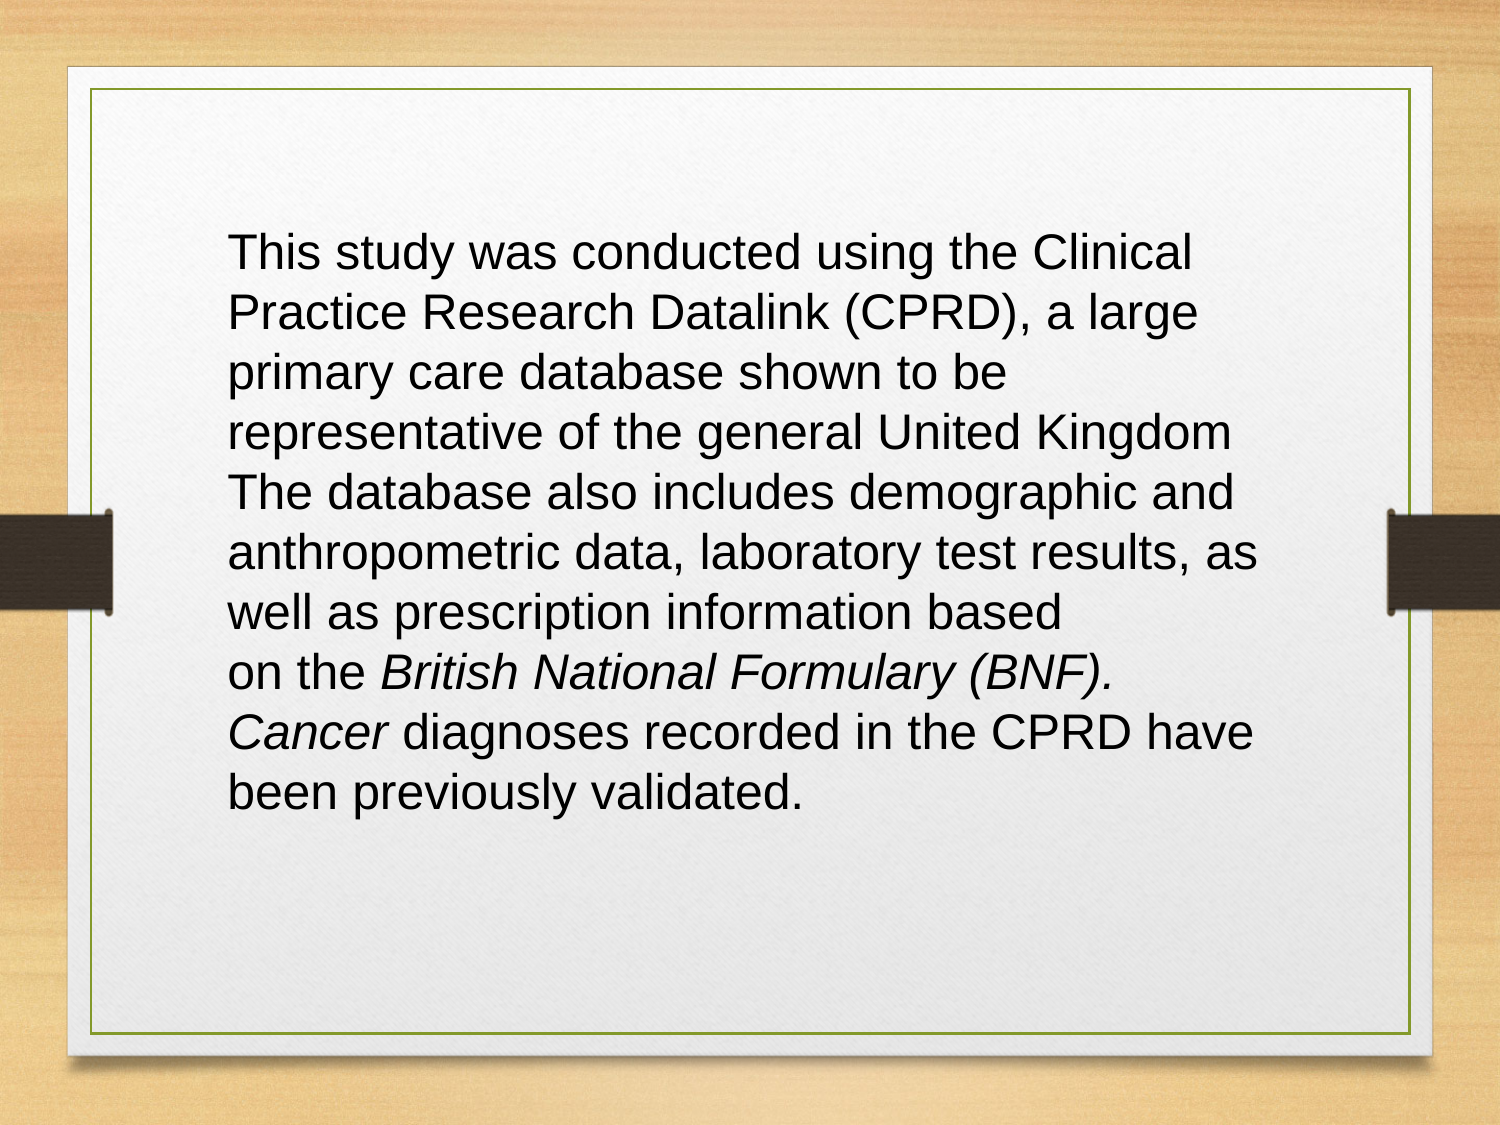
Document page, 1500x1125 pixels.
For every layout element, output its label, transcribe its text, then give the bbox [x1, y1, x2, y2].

picture [0, 0, 1500, 1125]
text_box This study was conducted using the Clinical Practice Research Datalink (CPRD), a large primary care database shown to be representative of the general United Kingdom The database also includes demographic and anthropometric data, laboratory test results, as well as prescription information based on the British National Formulary (BNF). Cancer diagnoses recorded in the CPRD have been previously validated. [212, 212, 1288, 828]
